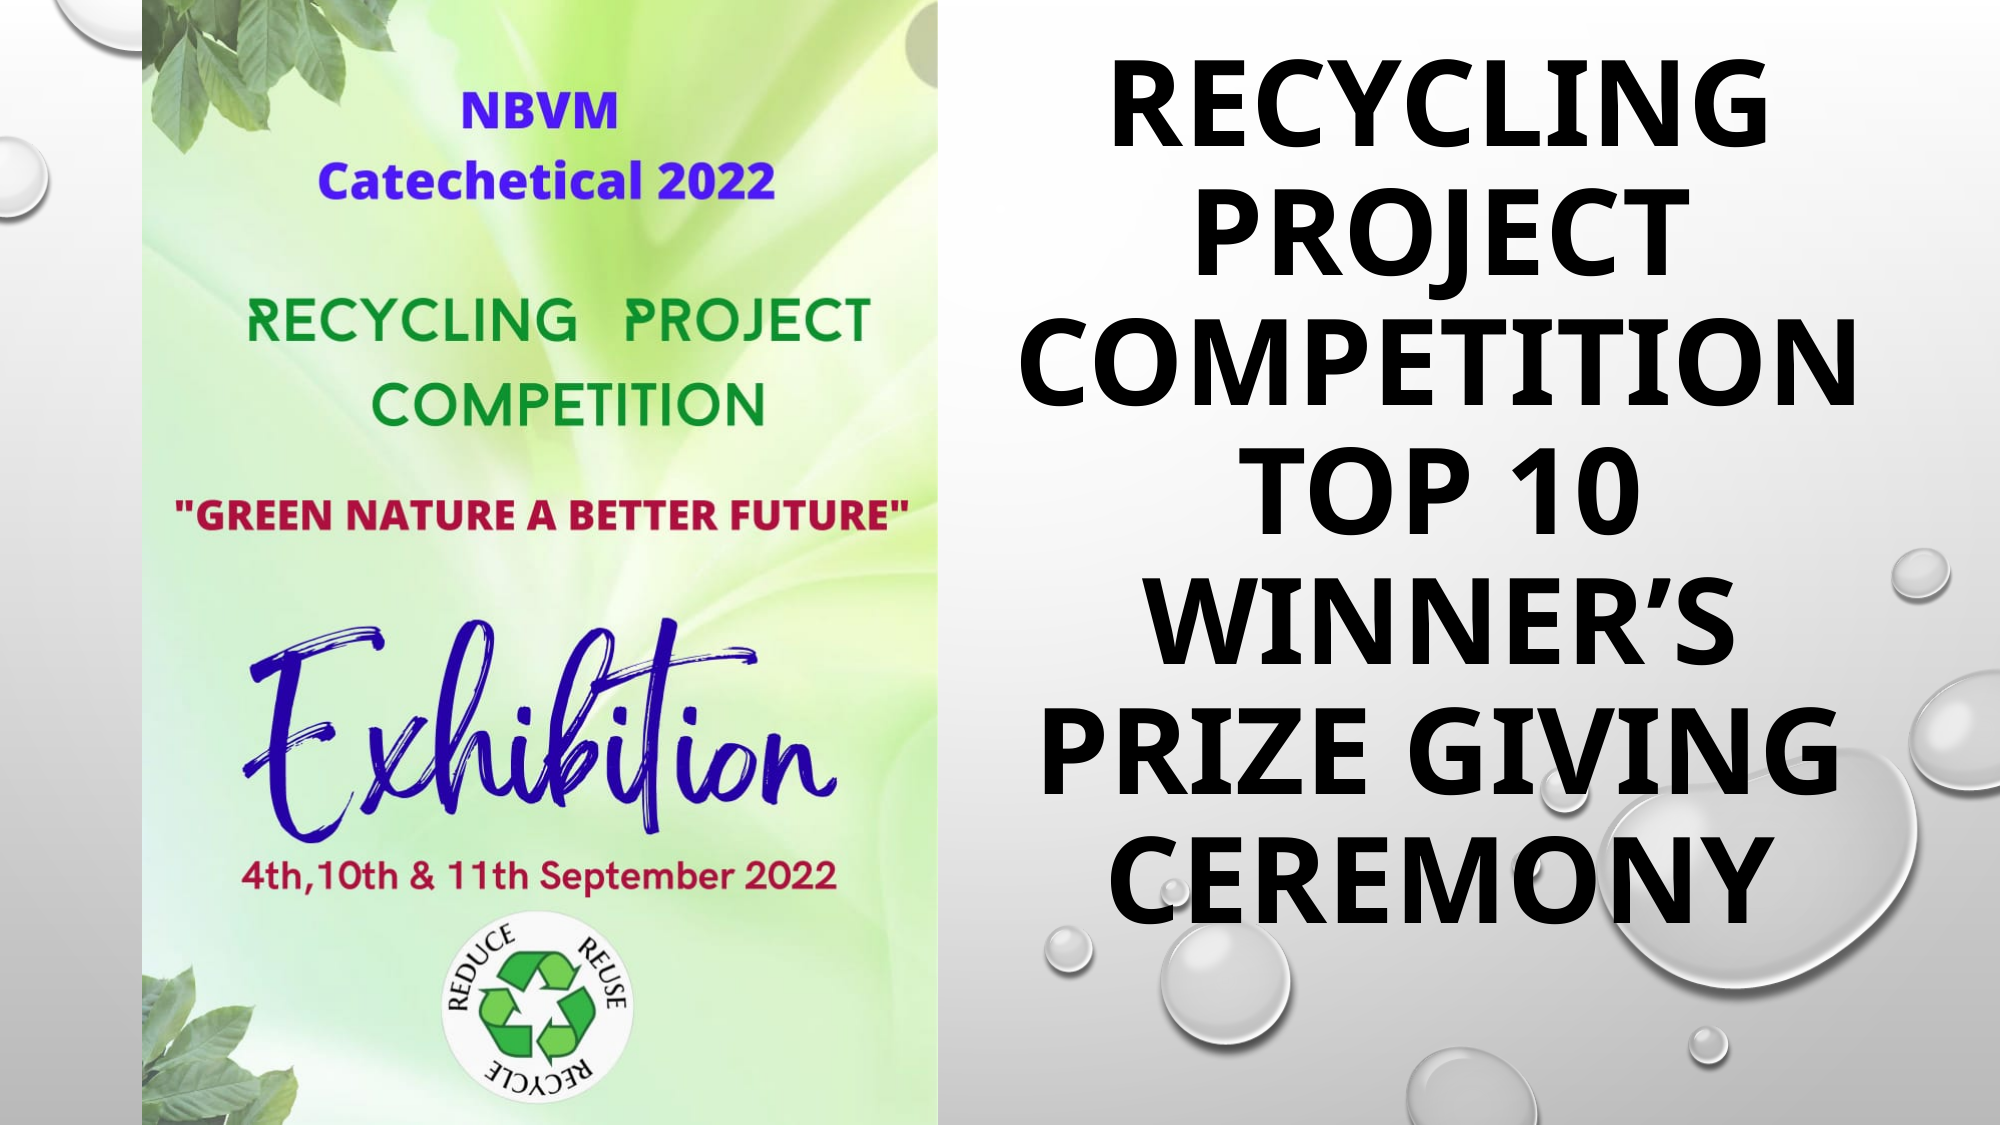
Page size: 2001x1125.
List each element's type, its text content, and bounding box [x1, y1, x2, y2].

title Recycling project competition top 10 winner’s prize giving ceremony [999, 29, 1881, 958]
picture [0, 0, 2000, 1125]
